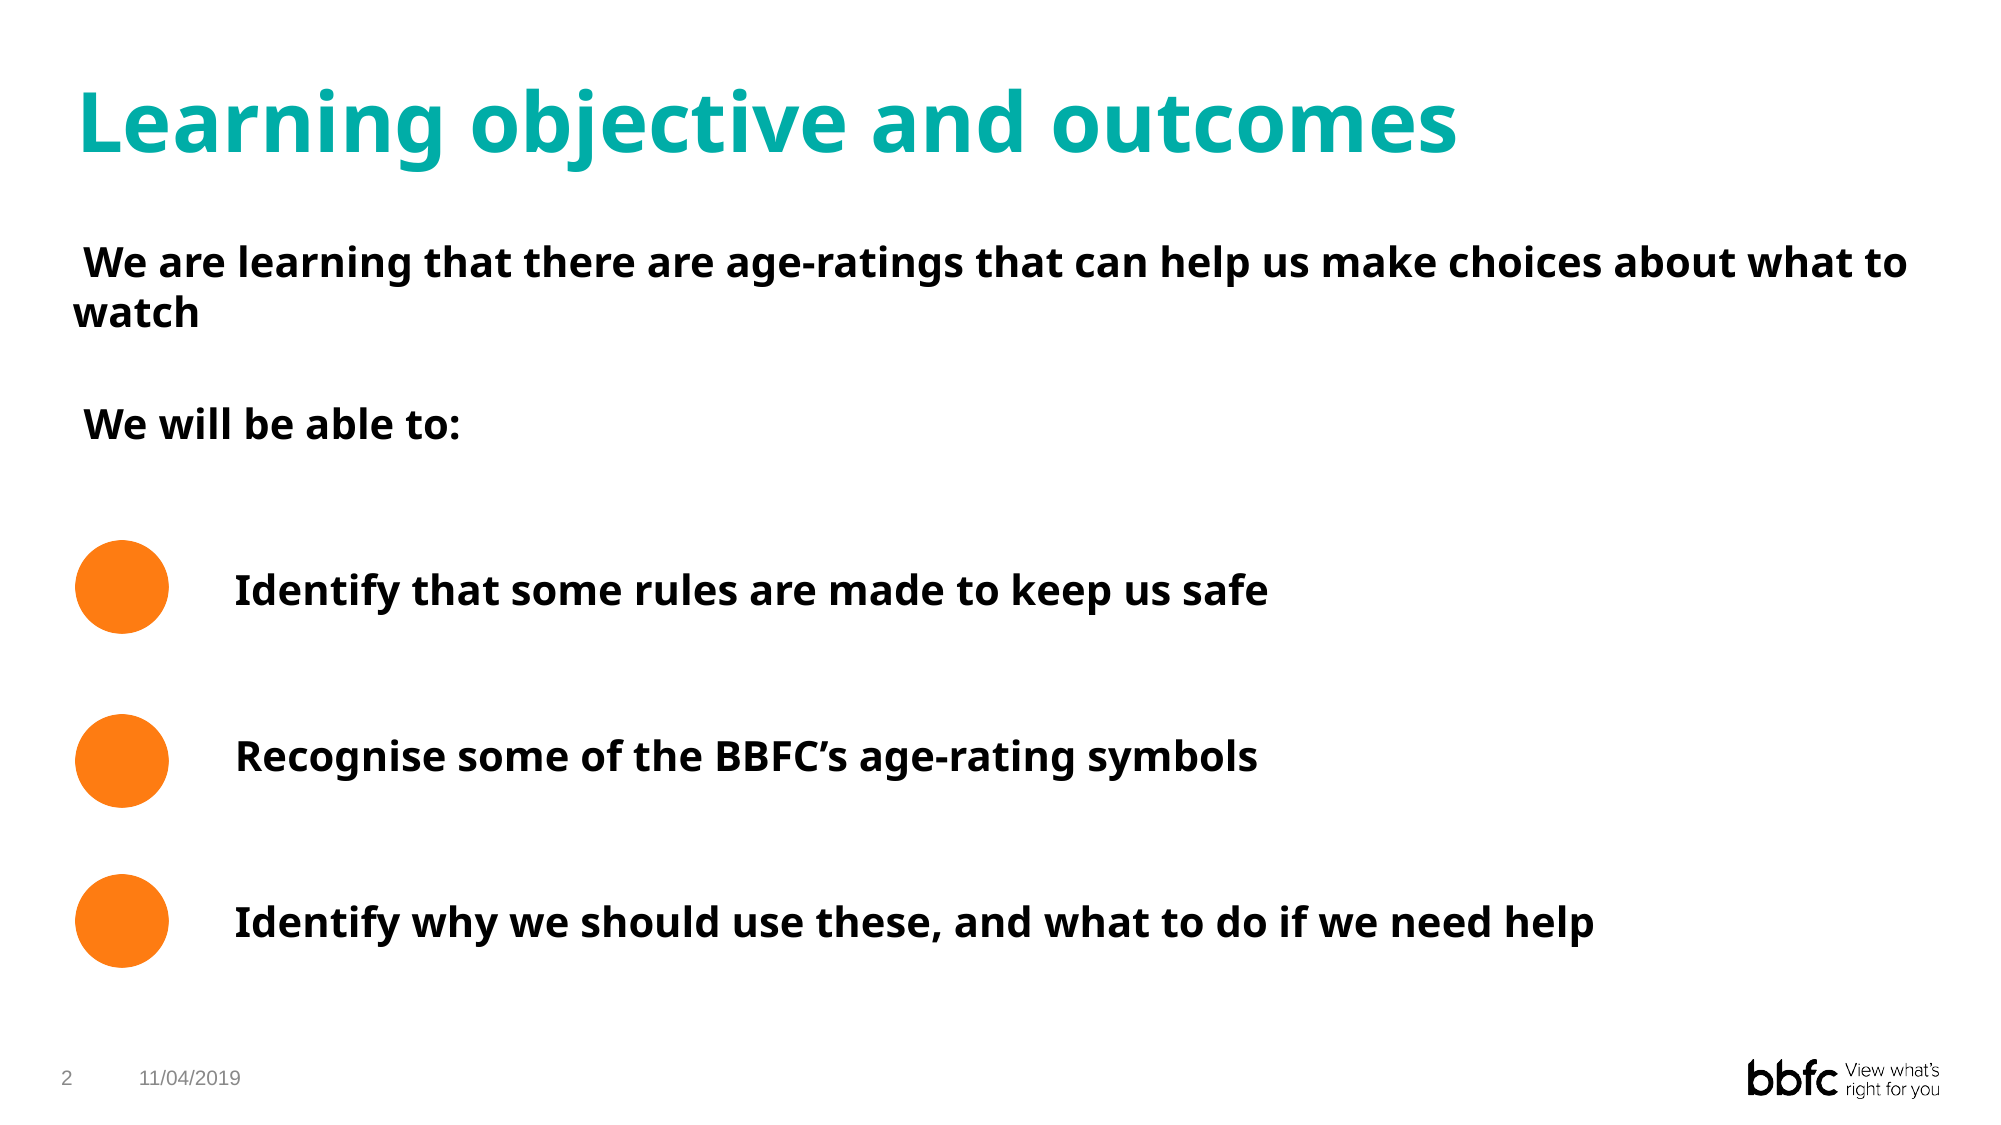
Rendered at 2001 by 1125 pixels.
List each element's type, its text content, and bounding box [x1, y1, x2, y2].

slide_number ‹#› [46, 1055, 128, 1099]
picture [75, 873, 169, 968]
list Identify why we should use these, and what to do if we need help [60, 888, 1939, 1006]
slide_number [128, 1055, 293, 1099]
picture [75, 539, 169, 634]
list We are learning that there are age-ratings that can help us make choices about what to watch [60, 228, 1939, 346]
title Learning objective and outcomes [60, 59, 1939, 179]
picture [1748, 1059, 1939, 1099]
list Identify that some rules are made to keep us safe [61, 556, 1939, 674]
picture [75, 714, 169, 808]
text_box We will be able to: [60, 390, 1939, 508]
list Recognise some of the BBFC’s age-rating symbols [60, 722, 1939, 840]
